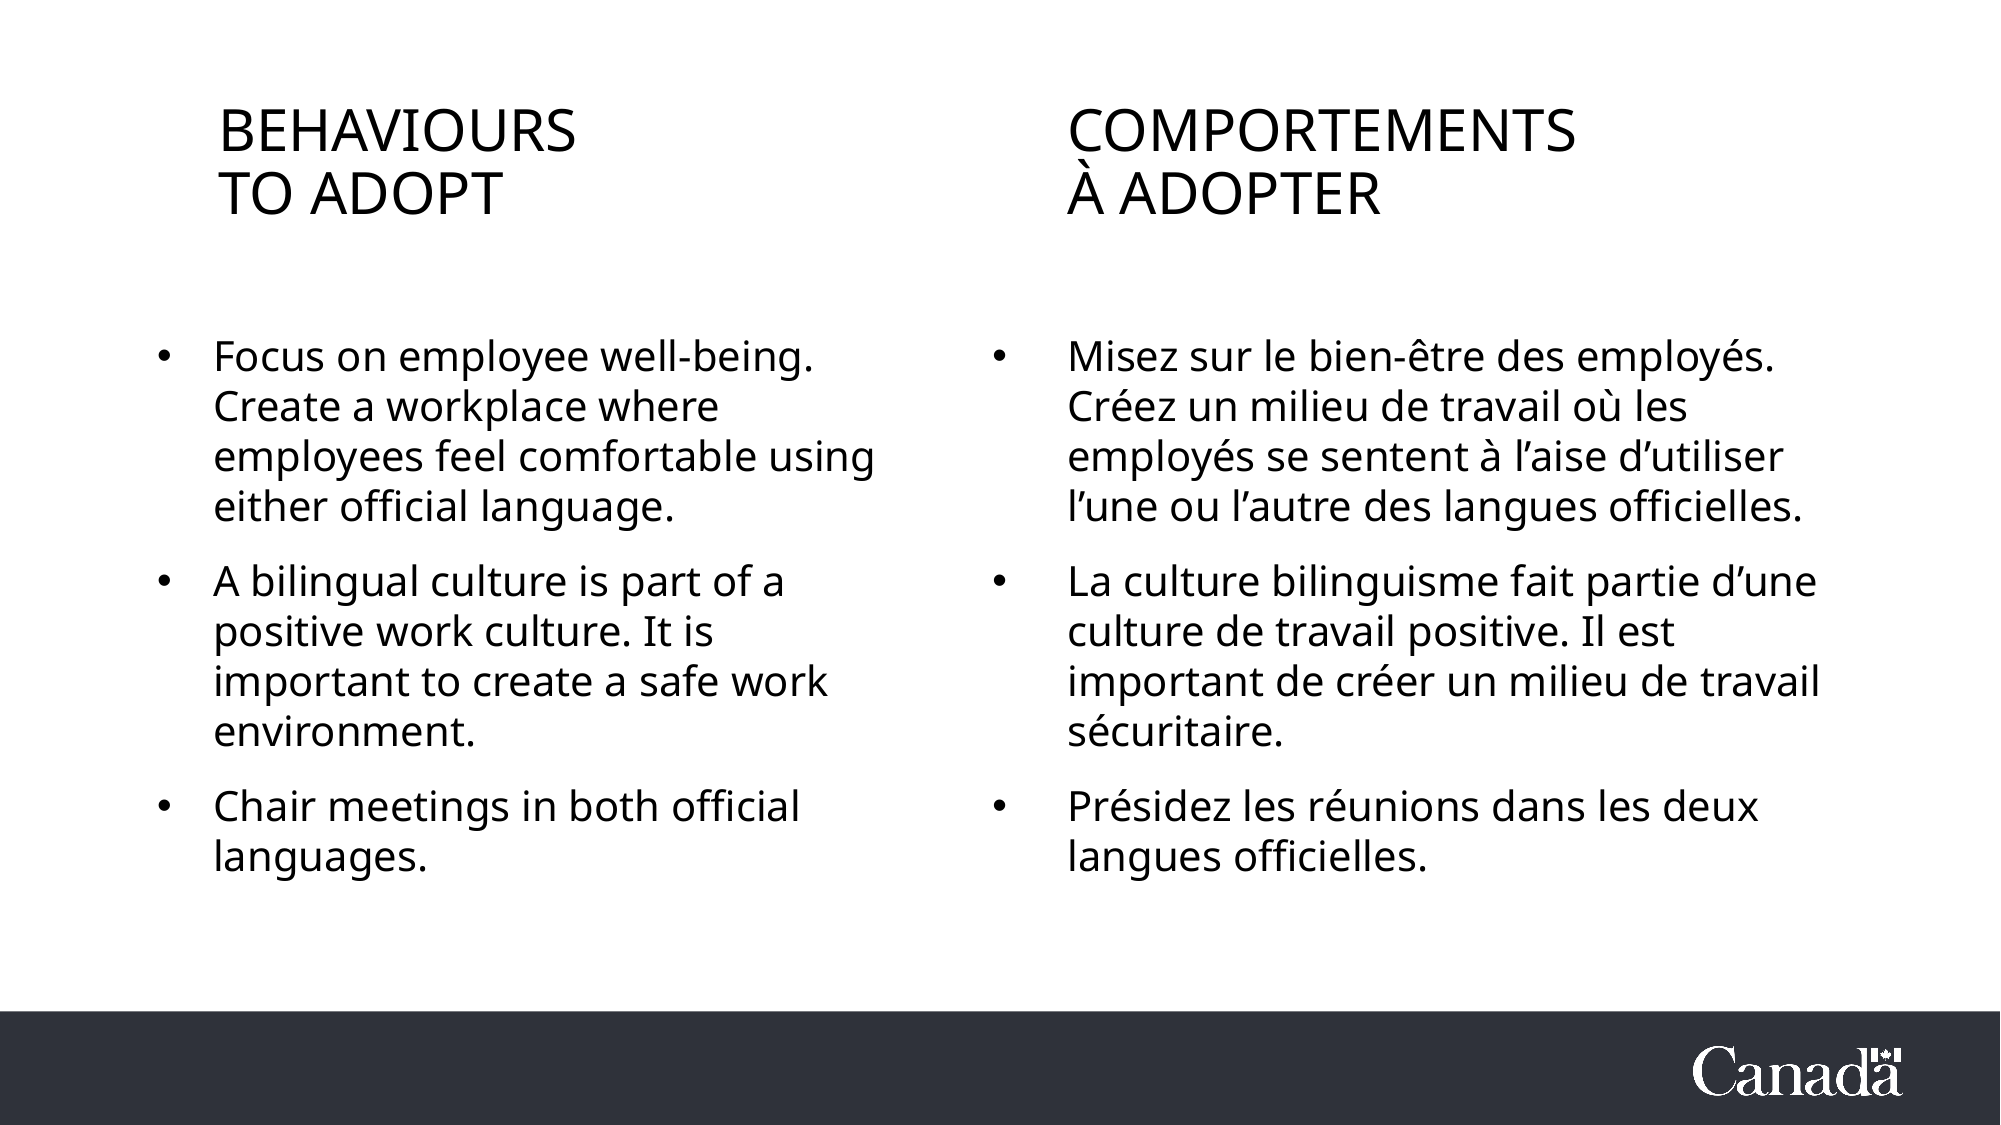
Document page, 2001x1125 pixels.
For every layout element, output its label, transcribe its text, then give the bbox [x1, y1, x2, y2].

text_box Misez sur le bien-être des employés. Créez un milieu de travail où les employés se sentent à l’aise d’utiliser l’une ou l’autre des langues officielles. La culture bilinguisme fait partie d’une culture de travail positive. Il est important de créer un milieu de travail sécuritaire. Présidez les réunions dans les deux langues officielles. [977, 322, 1878, 888]
text_box Focus on employee well-being. Create a workplace where employees feel comfortable using either official language. A bilingual culture is part of a positive work culture. It is important to create a safe work environment. Chair meetings in both official languages. [142, 322, 912, 888]
text_box COMPORTEMENTS À ADOPTER [1052, 93, 1789, 204]
text_box BEHAVIOURS TO ADOPT [203, 93, 940, 204]
text_box [0, 1010, 2000, 1125]
picture [1693, 1046, 1903, 1096]
